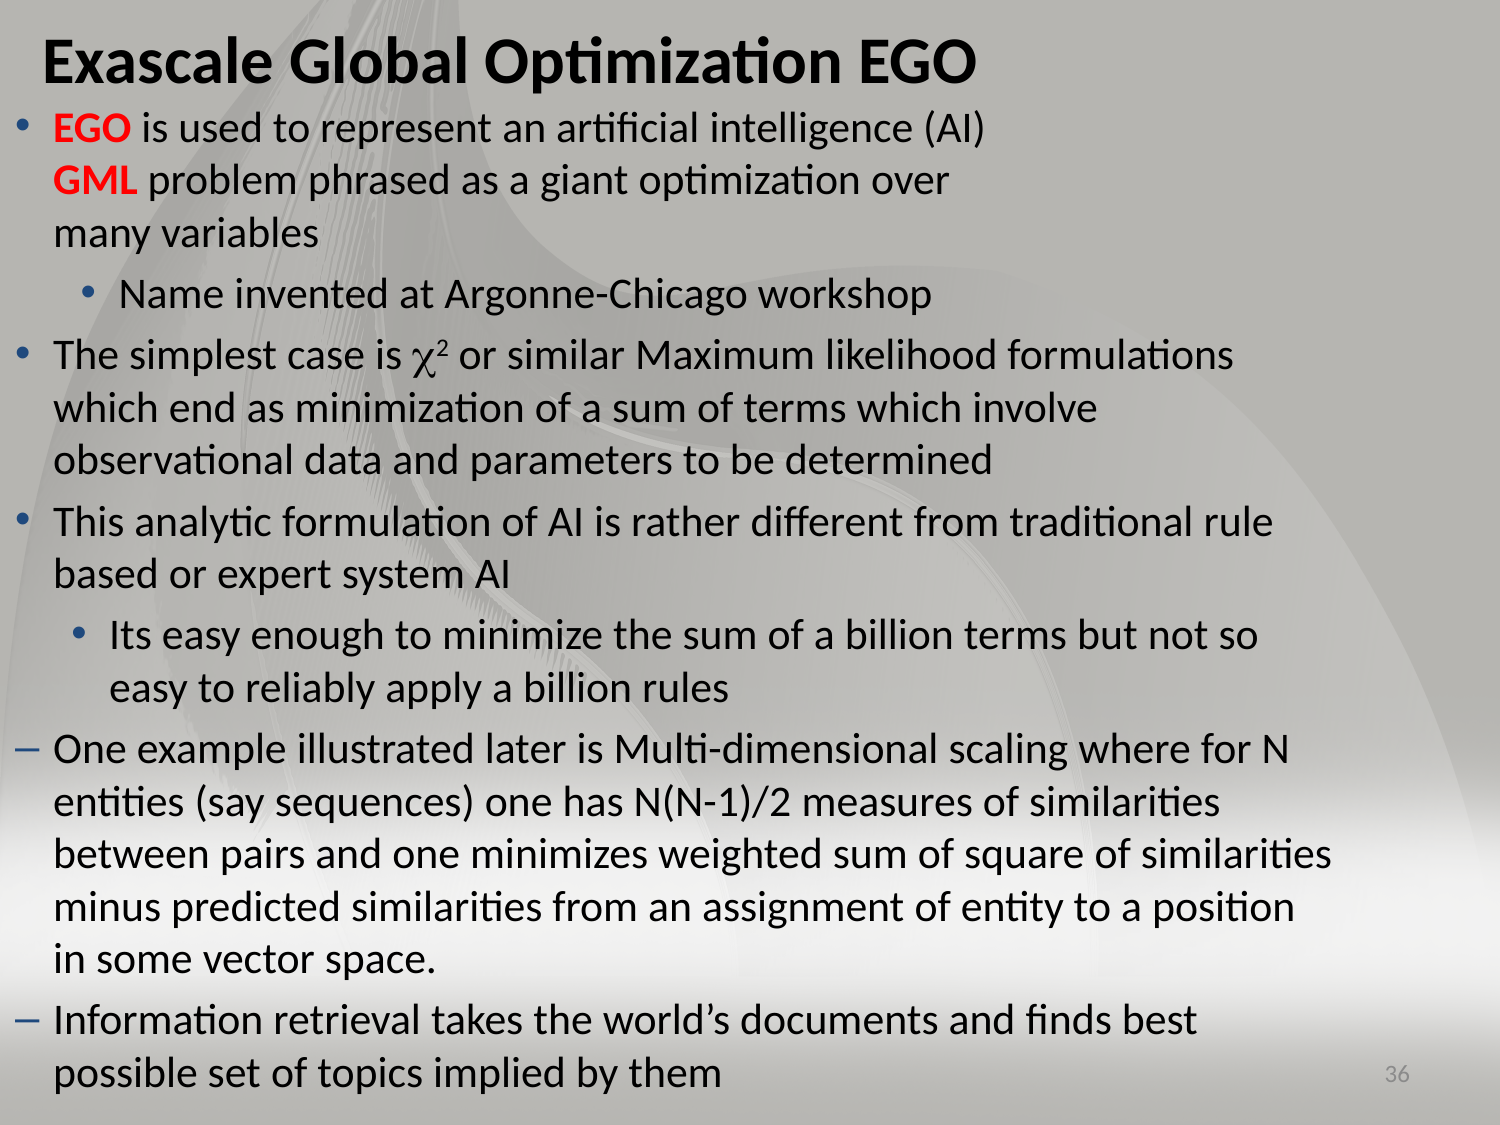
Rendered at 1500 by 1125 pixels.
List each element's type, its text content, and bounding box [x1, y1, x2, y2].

title Exascale Global Optimization EGO [0, 0, 1021, 91]
slide_number 36 [1074, 1042, 1425, 1103]
list EGO is used to represent an artificial intelligence (AI) GML problem phrased as a giant optimization over many variables Name invented at Argonne-Chicago workshop The simplest case is 2 or similar Maximum likelihood formulations which end as minimization of a sum of terms which involve observational data and parameters to be determined This analytic formulation of AI is rather different from traditional rule based or expert system AI Its easy enough to minimize the sum of a billion terms but not so easy to reliably apply a billion rules One example illustrated later is Multi-dimensional scaling where for N entities (say sequences) one has N(N-1)/2 measures of similarities between pairs and one minimizes weighted sum of square of similarities minus predicted similarities from an assignment of entity to a position in some vector space. Information retrieval takes the world’s documents and finds best possible set of topics implied by them [0, 91, 1350, 1103]
picture [0, 0, 1500, 1125]
